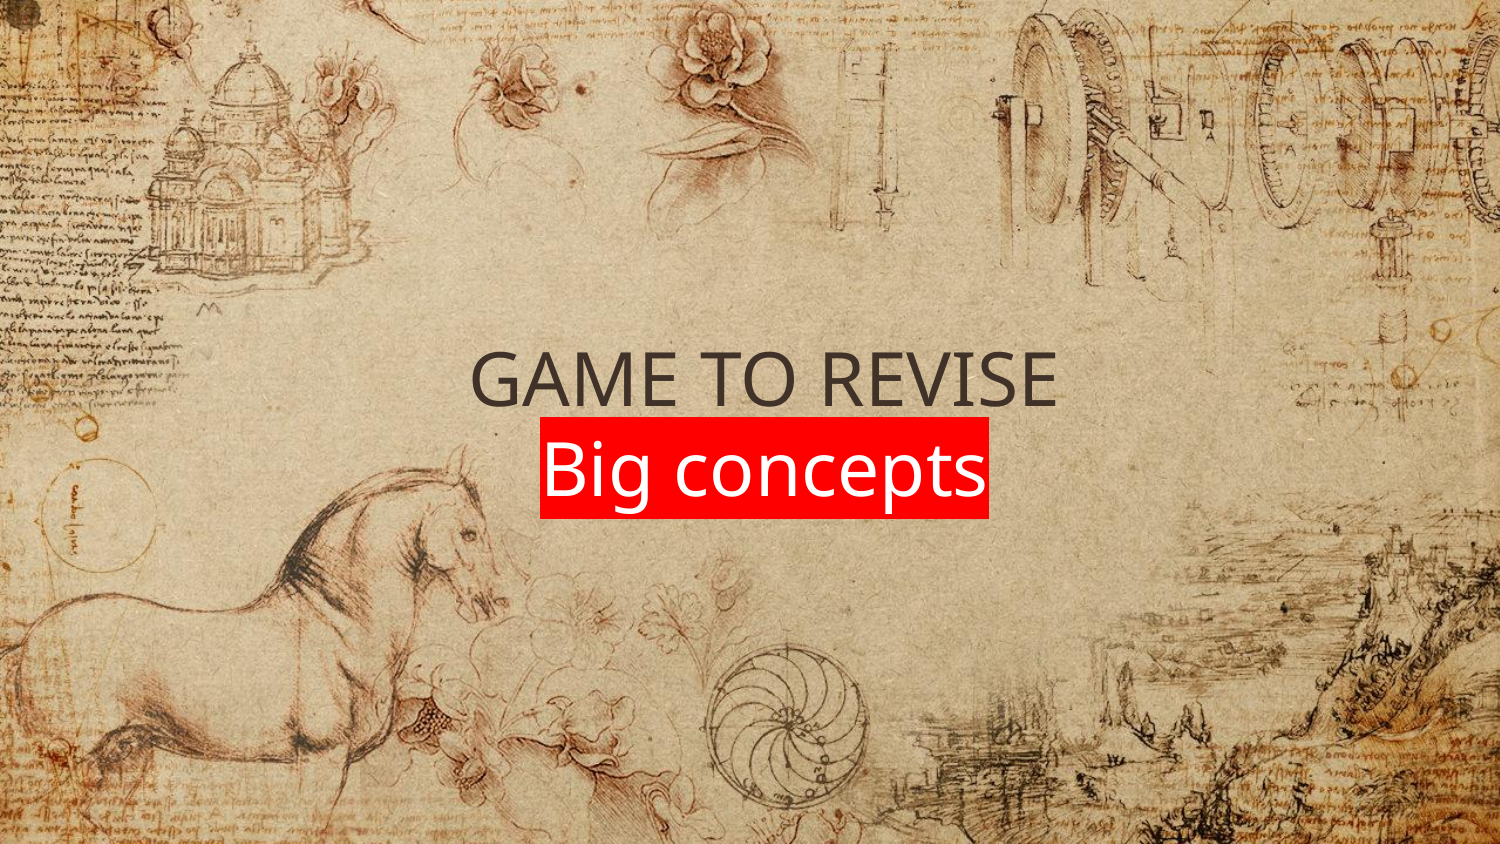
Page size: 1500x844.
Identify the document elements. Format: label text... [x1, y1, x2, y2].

picture [0, 0, 1500, 844]
title GAME TO REVISE Big concepts [449, 326, 1080, 517]
